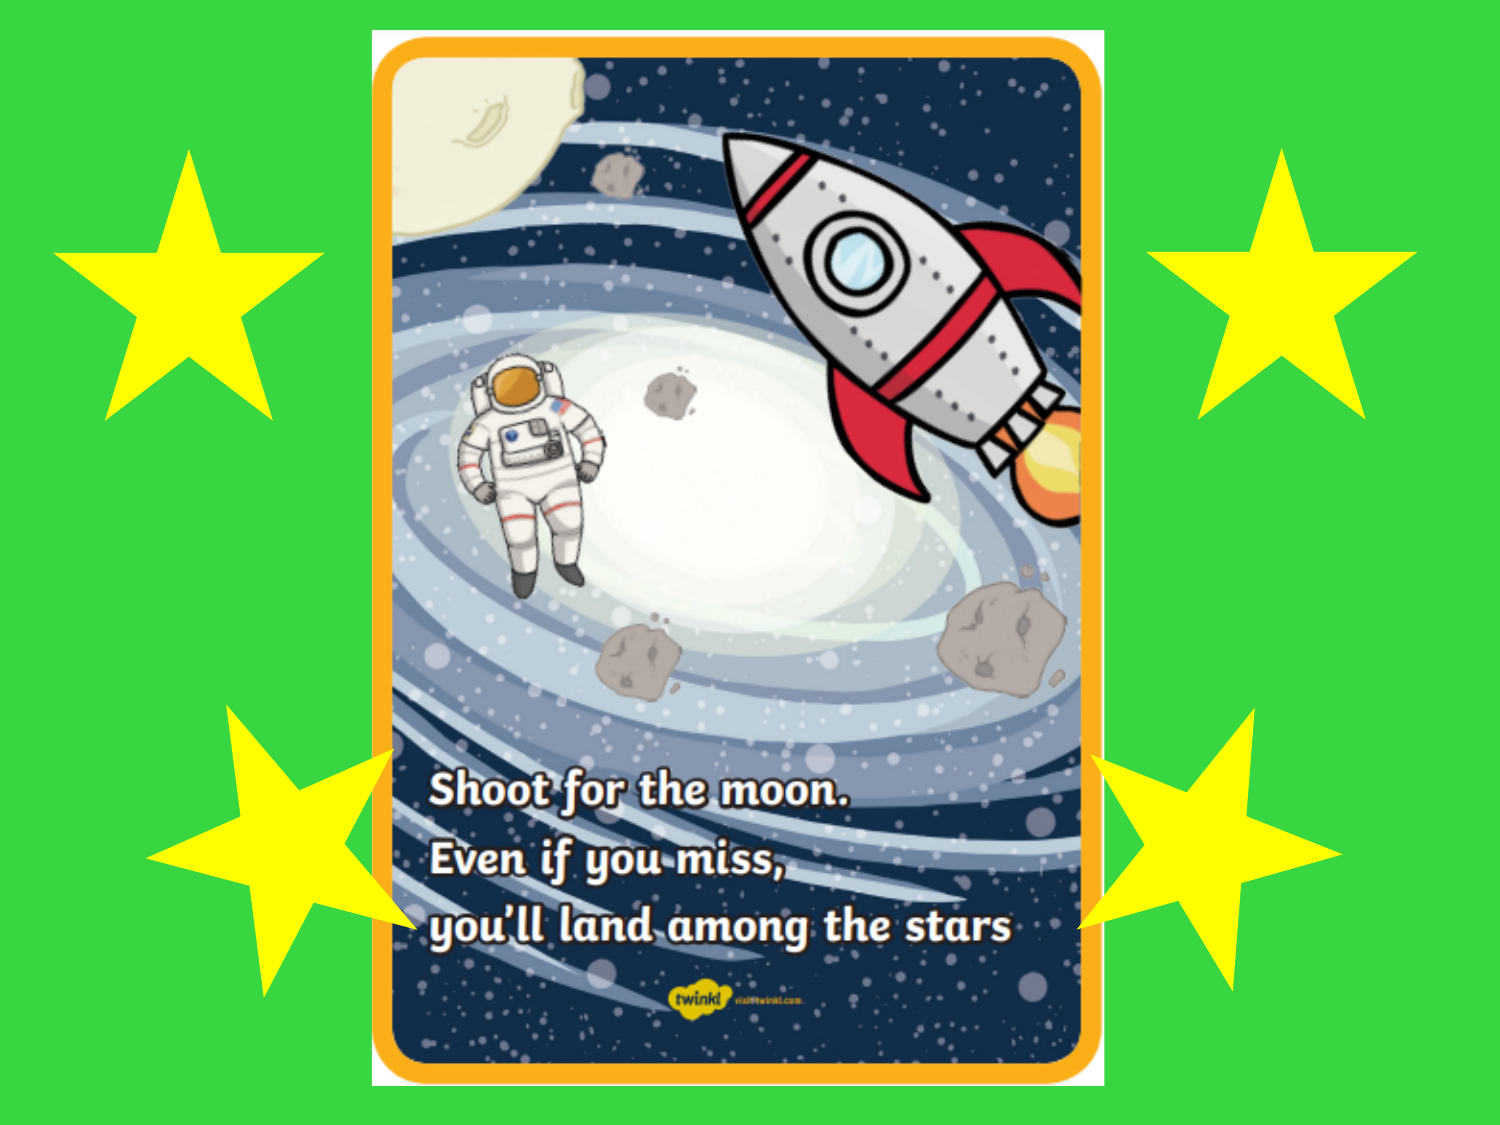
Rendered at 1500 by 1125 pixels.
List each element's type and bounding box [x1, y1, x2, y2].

text_box [1143, 145, 1420, 422]
text_box [51, 146, 327, 423]
text_box [143, 702, 366, 1000]
list [371, 30, 1105, 1086]
text_box [1109, 705, 1345, 994]
